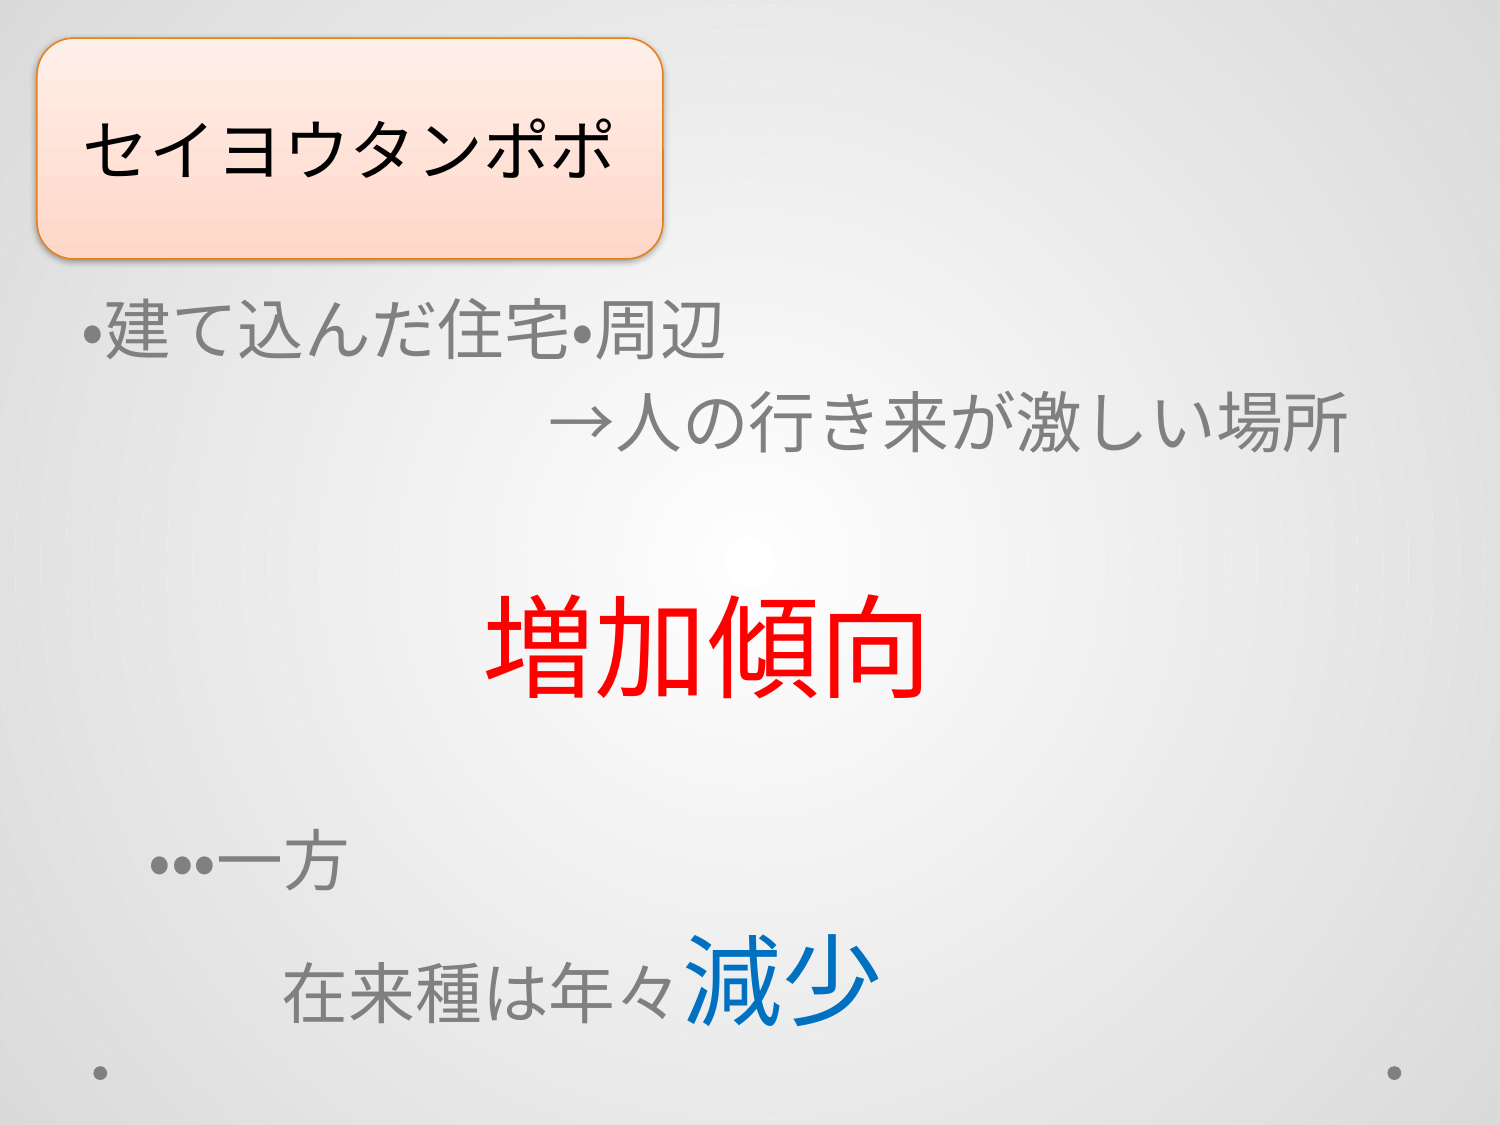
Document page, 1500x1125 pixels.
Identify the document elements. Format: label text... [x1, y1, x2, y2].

text_box セイヨウタンポポ [36, 37, 664, 260]
list ・建て込んだ住宅・周辺 →人の行き来が激しい場所 増加傾向 ・・・一方 在来種は年々減少 [0, 0, 1500, 1125]
